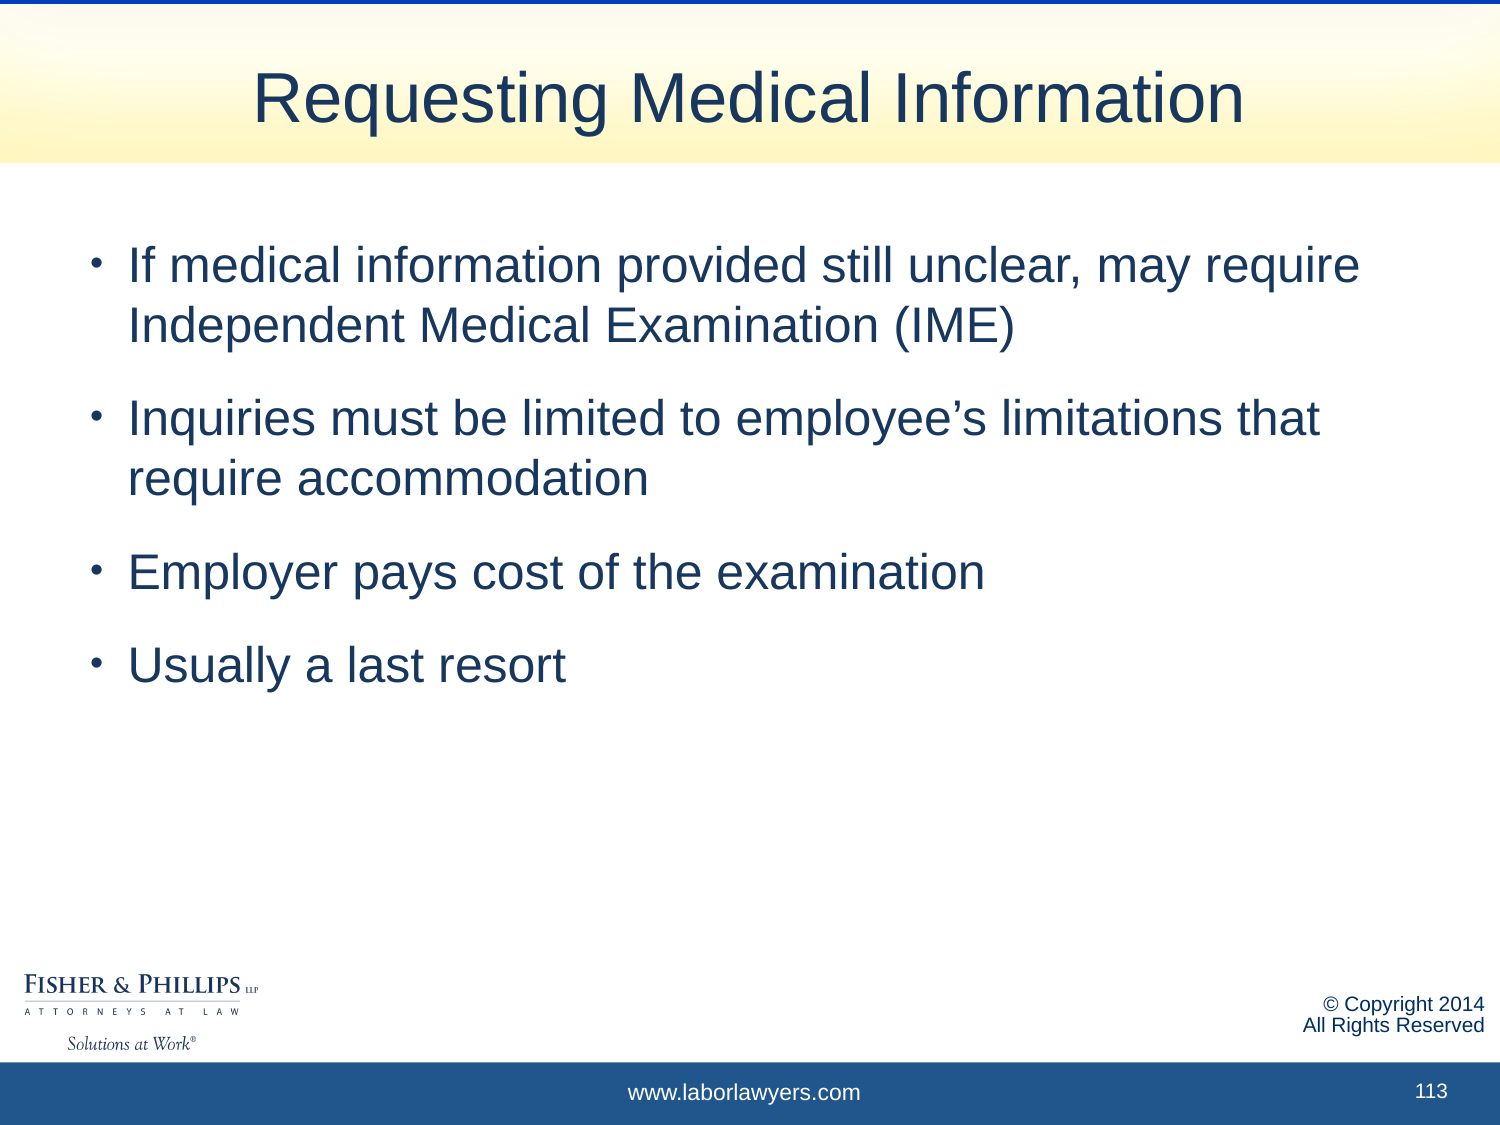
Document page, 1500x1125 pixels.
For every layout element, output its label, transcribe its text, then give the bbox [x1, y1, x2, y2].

picture [0, 0, 1500, 24]
title Requesting Medical Information [0, 24, 1500, 163]
picture [24, 974, 258, 1050]
list If medical information provided still unclear, may require Independent Medical Examination (IME) Inquiries must be limited to employee’s limitations that require accommodation Employer pays cost of the examination Usually a last resort [75, 224, 1425, 1013]
